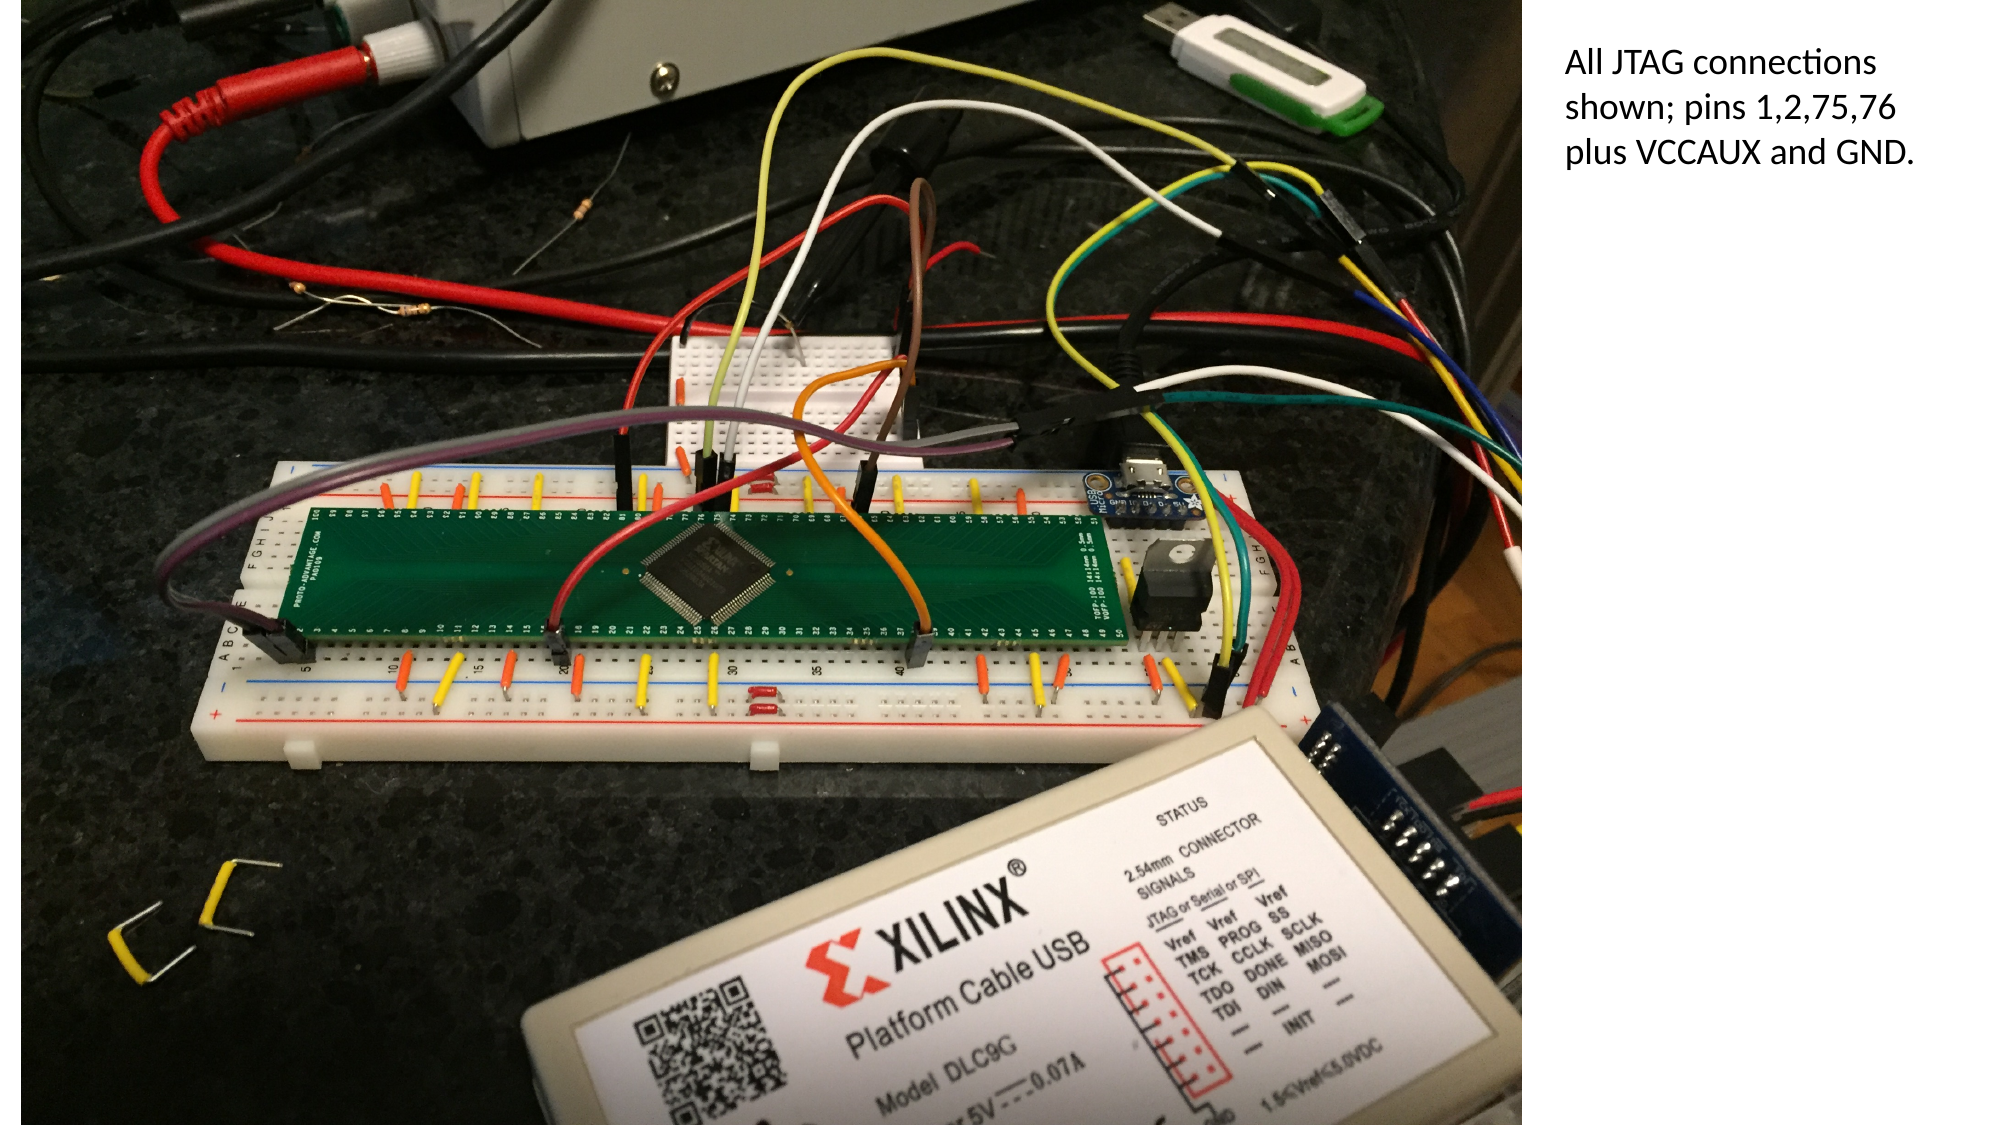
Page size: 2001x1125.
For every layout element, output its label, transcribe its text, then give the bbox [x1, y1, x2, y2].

text_box All JTAG connections shown; pins 1,2,75,76 plus VCCAUX and GND. [1550, 29, 1964, 180]
picture [21, 0, 1522, 1125]
